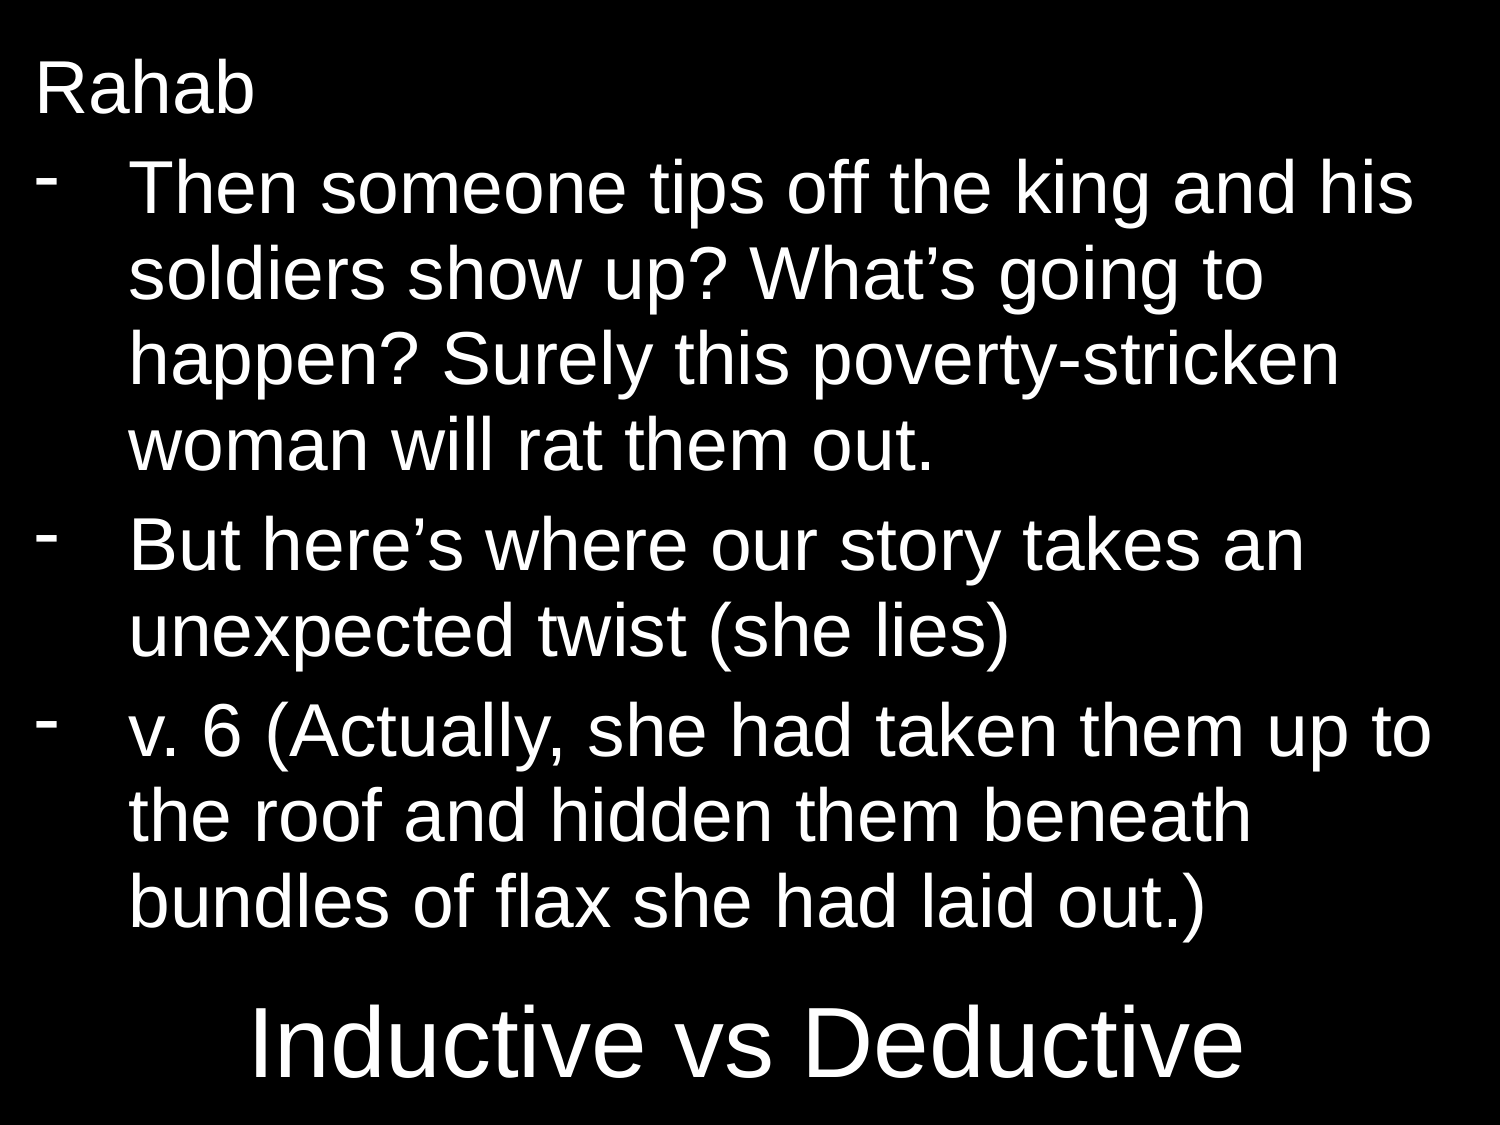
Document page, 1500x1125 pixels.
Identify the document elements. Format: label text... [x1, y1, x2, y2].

list Rahab Then someone tips off the king and his soldiers show up? What’s going to happen? Surely this poverty-stricken woman will rat them out. But here’s where our story takes an unexpected twist (she lies) v. 6 (Actually, she had taken them up to the roof and hidden them beneath bundles of flax she had laid out.) [19, 37, 1483, 951]
title Inductive vs Deductive [9, 968, 1485, 1107]
